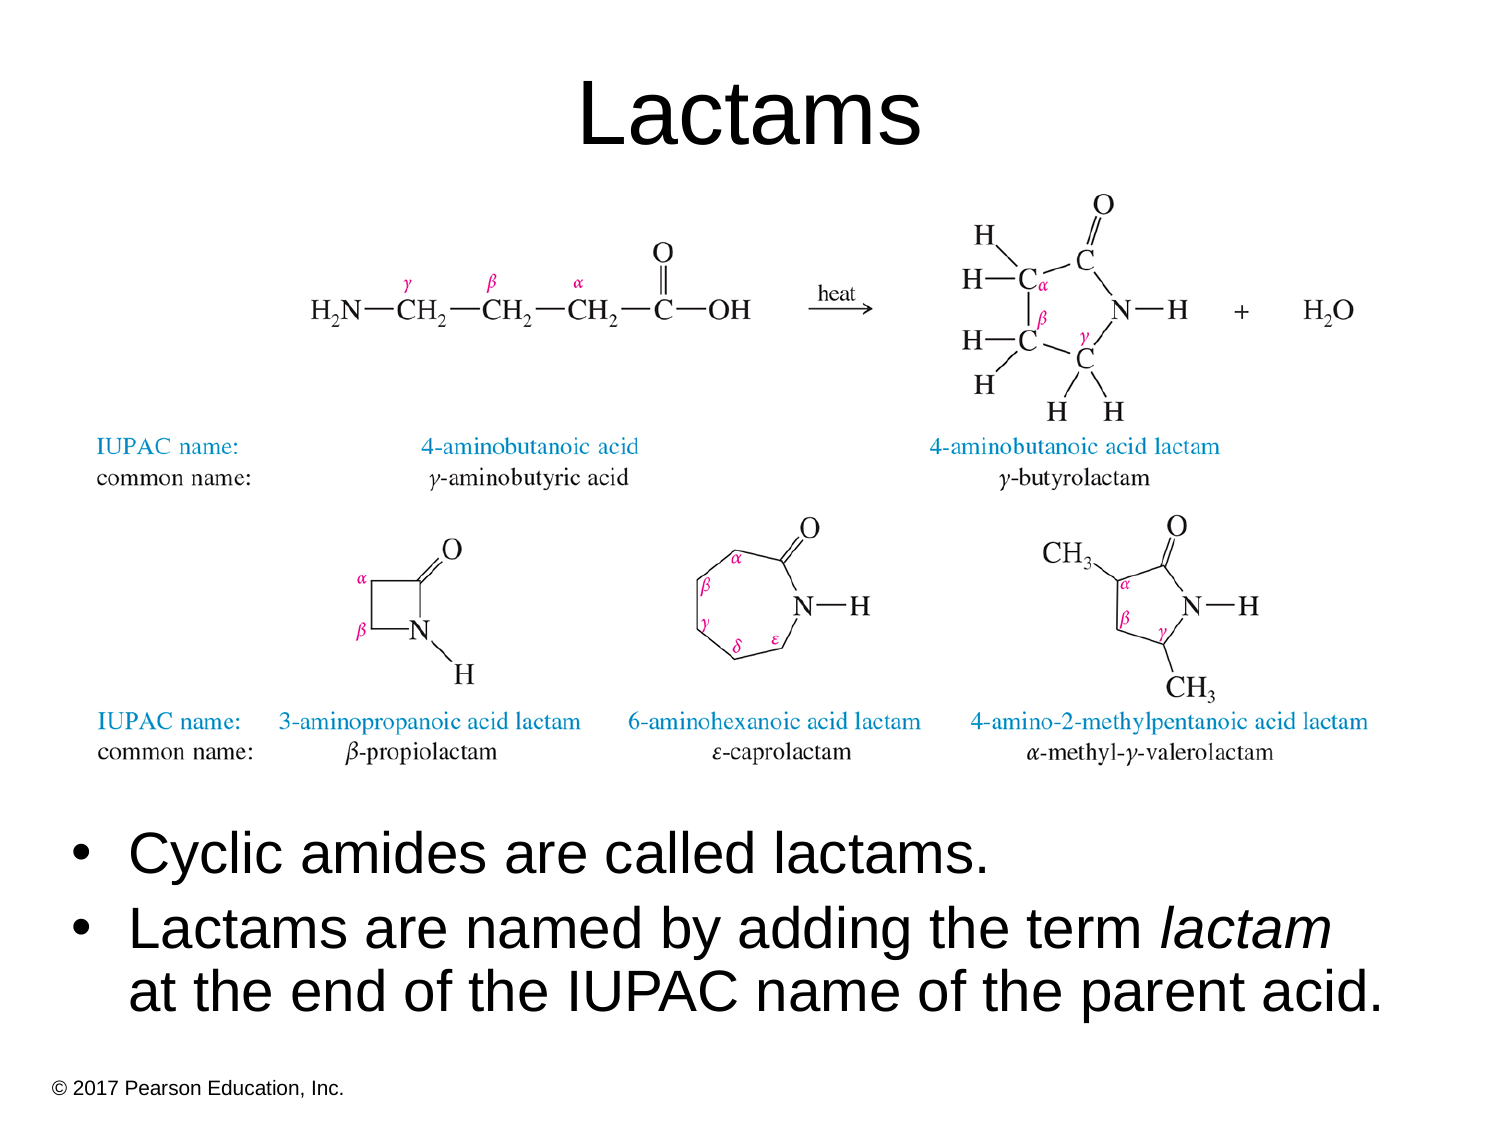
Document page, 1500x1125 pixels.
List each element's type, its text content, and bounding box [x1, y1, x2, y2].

text_box Cyclic amides are called lactams. Lactams are named by adding the term lactam at the end of the IUPAC name of the parent acid. [57, 816, 1408, 1039]
title Lactams [75, 45, 1425, 233]
picture [85, 183, 1379, 772]
